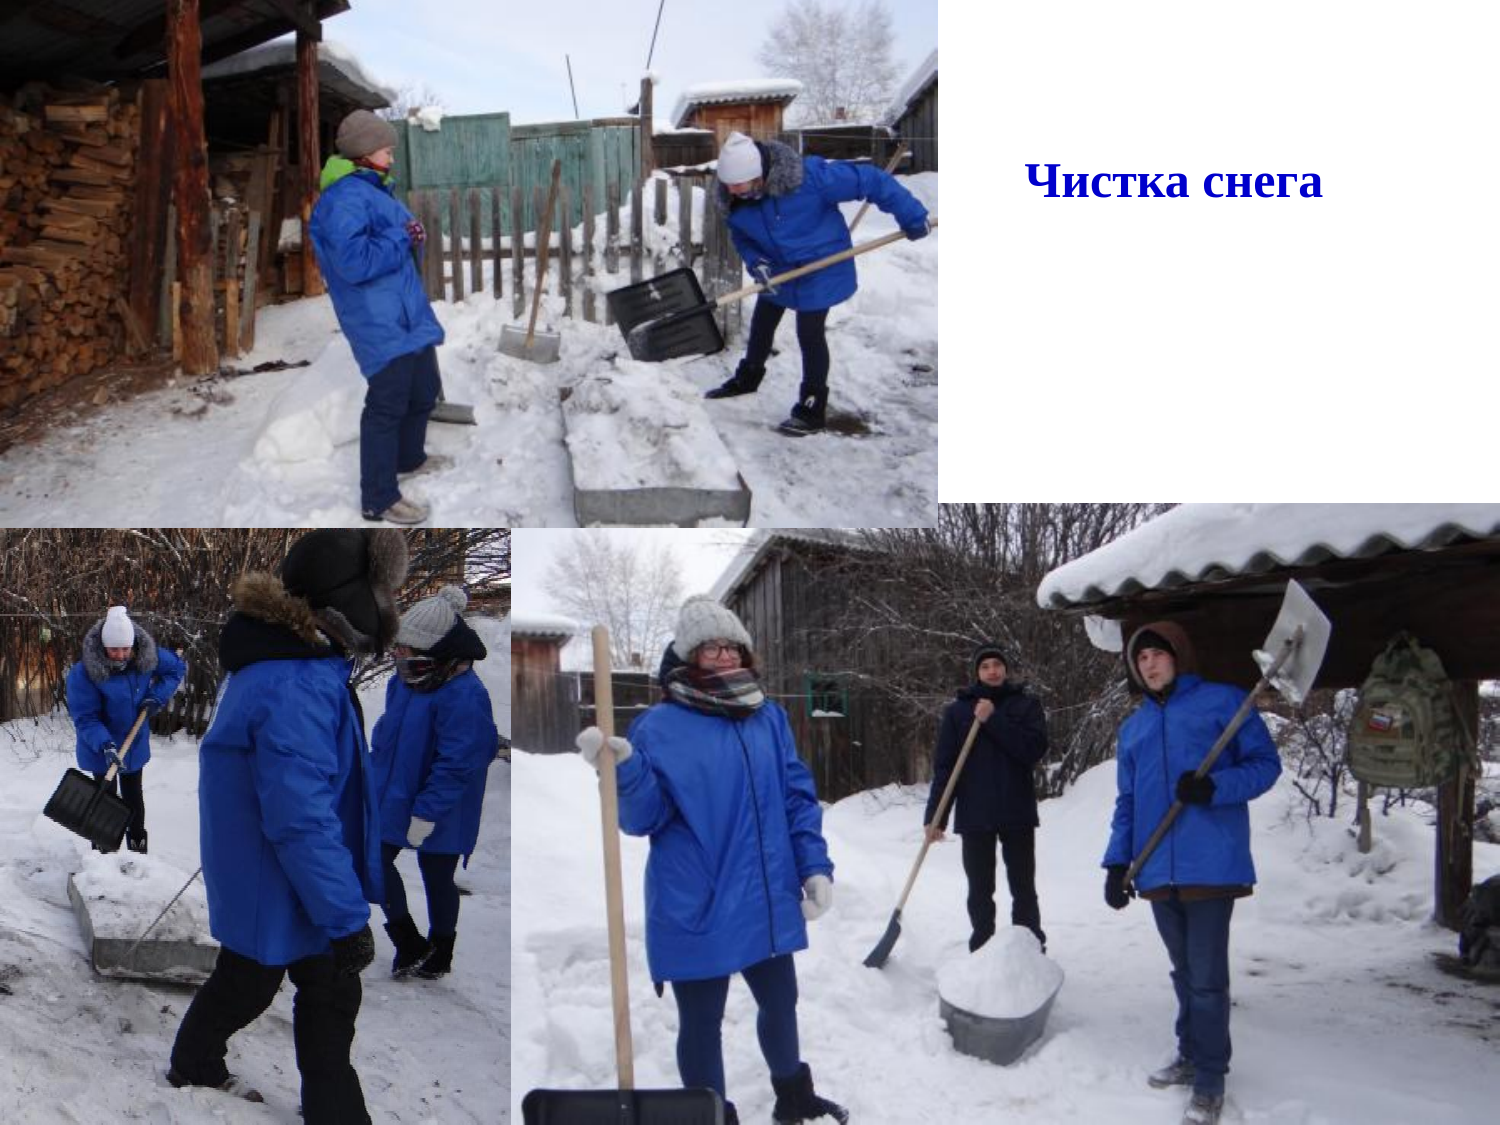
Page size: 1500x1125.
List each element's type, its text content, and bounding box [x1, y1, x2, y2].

text_box Чистка снега [1009, 140, 1376, 261]
picture [0, 0, 1500, 1125]
